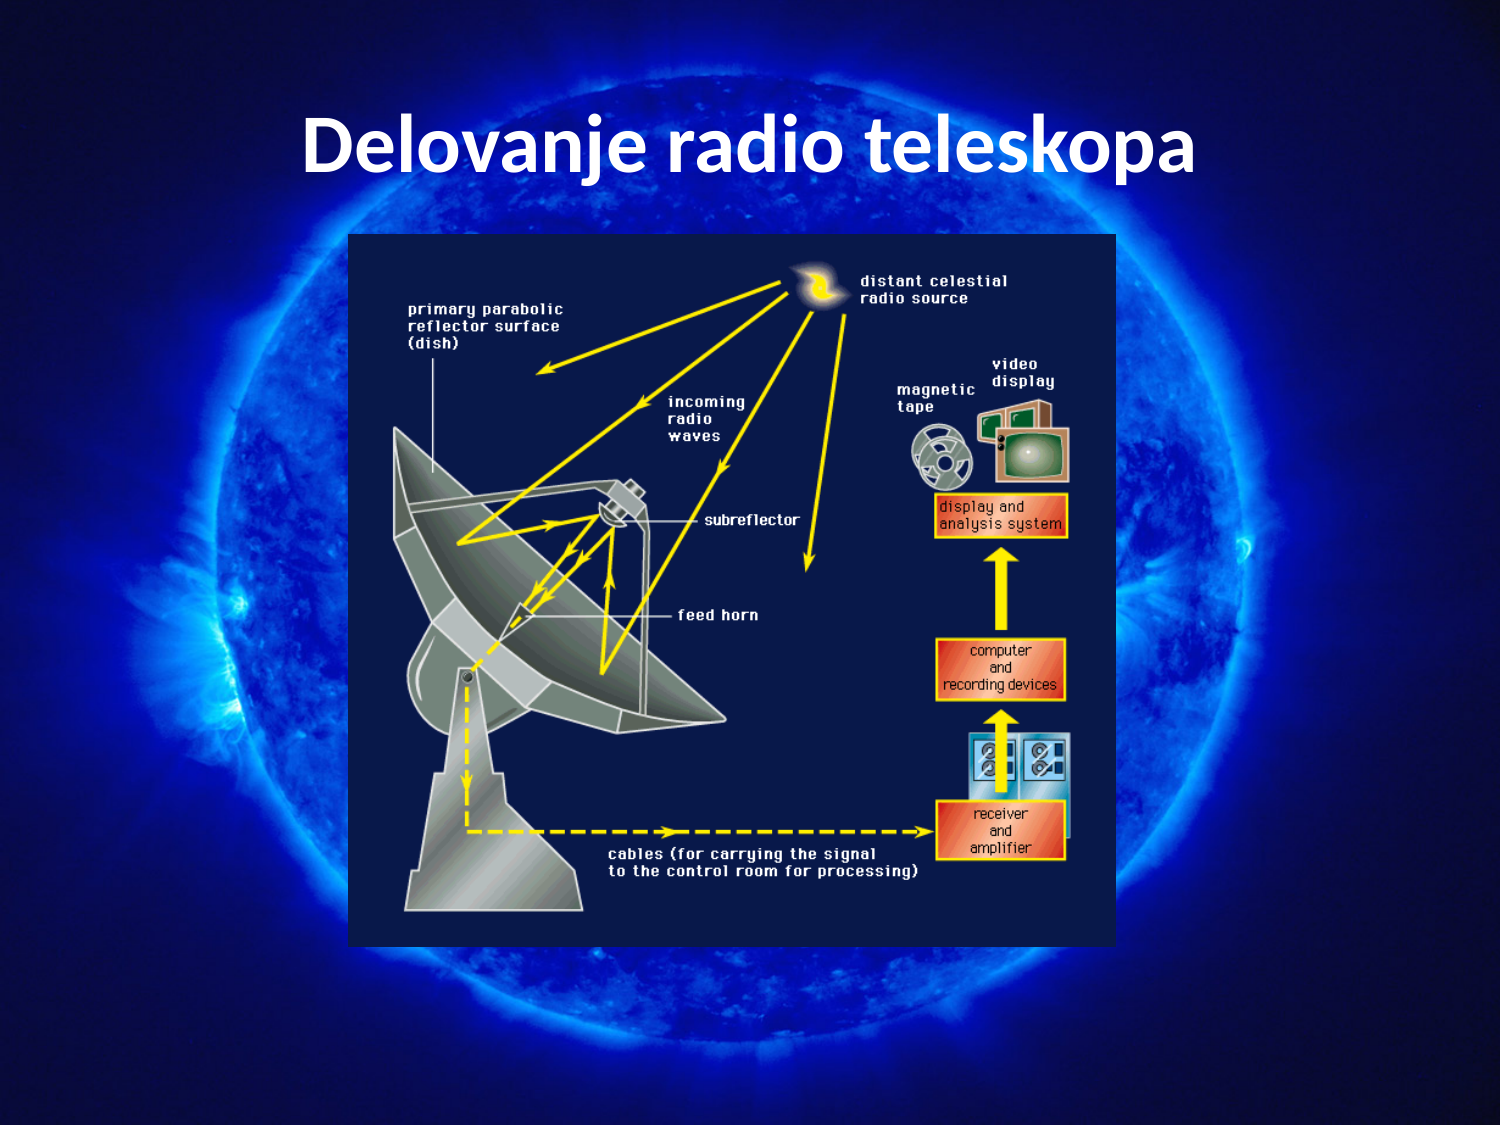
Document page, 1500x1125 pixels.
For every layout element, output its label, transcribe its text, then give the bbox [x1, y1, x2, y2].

title Delovanje radio teleskopa [75, 45, 1425, 233]
picture [0, 0, 1500, 1125]
